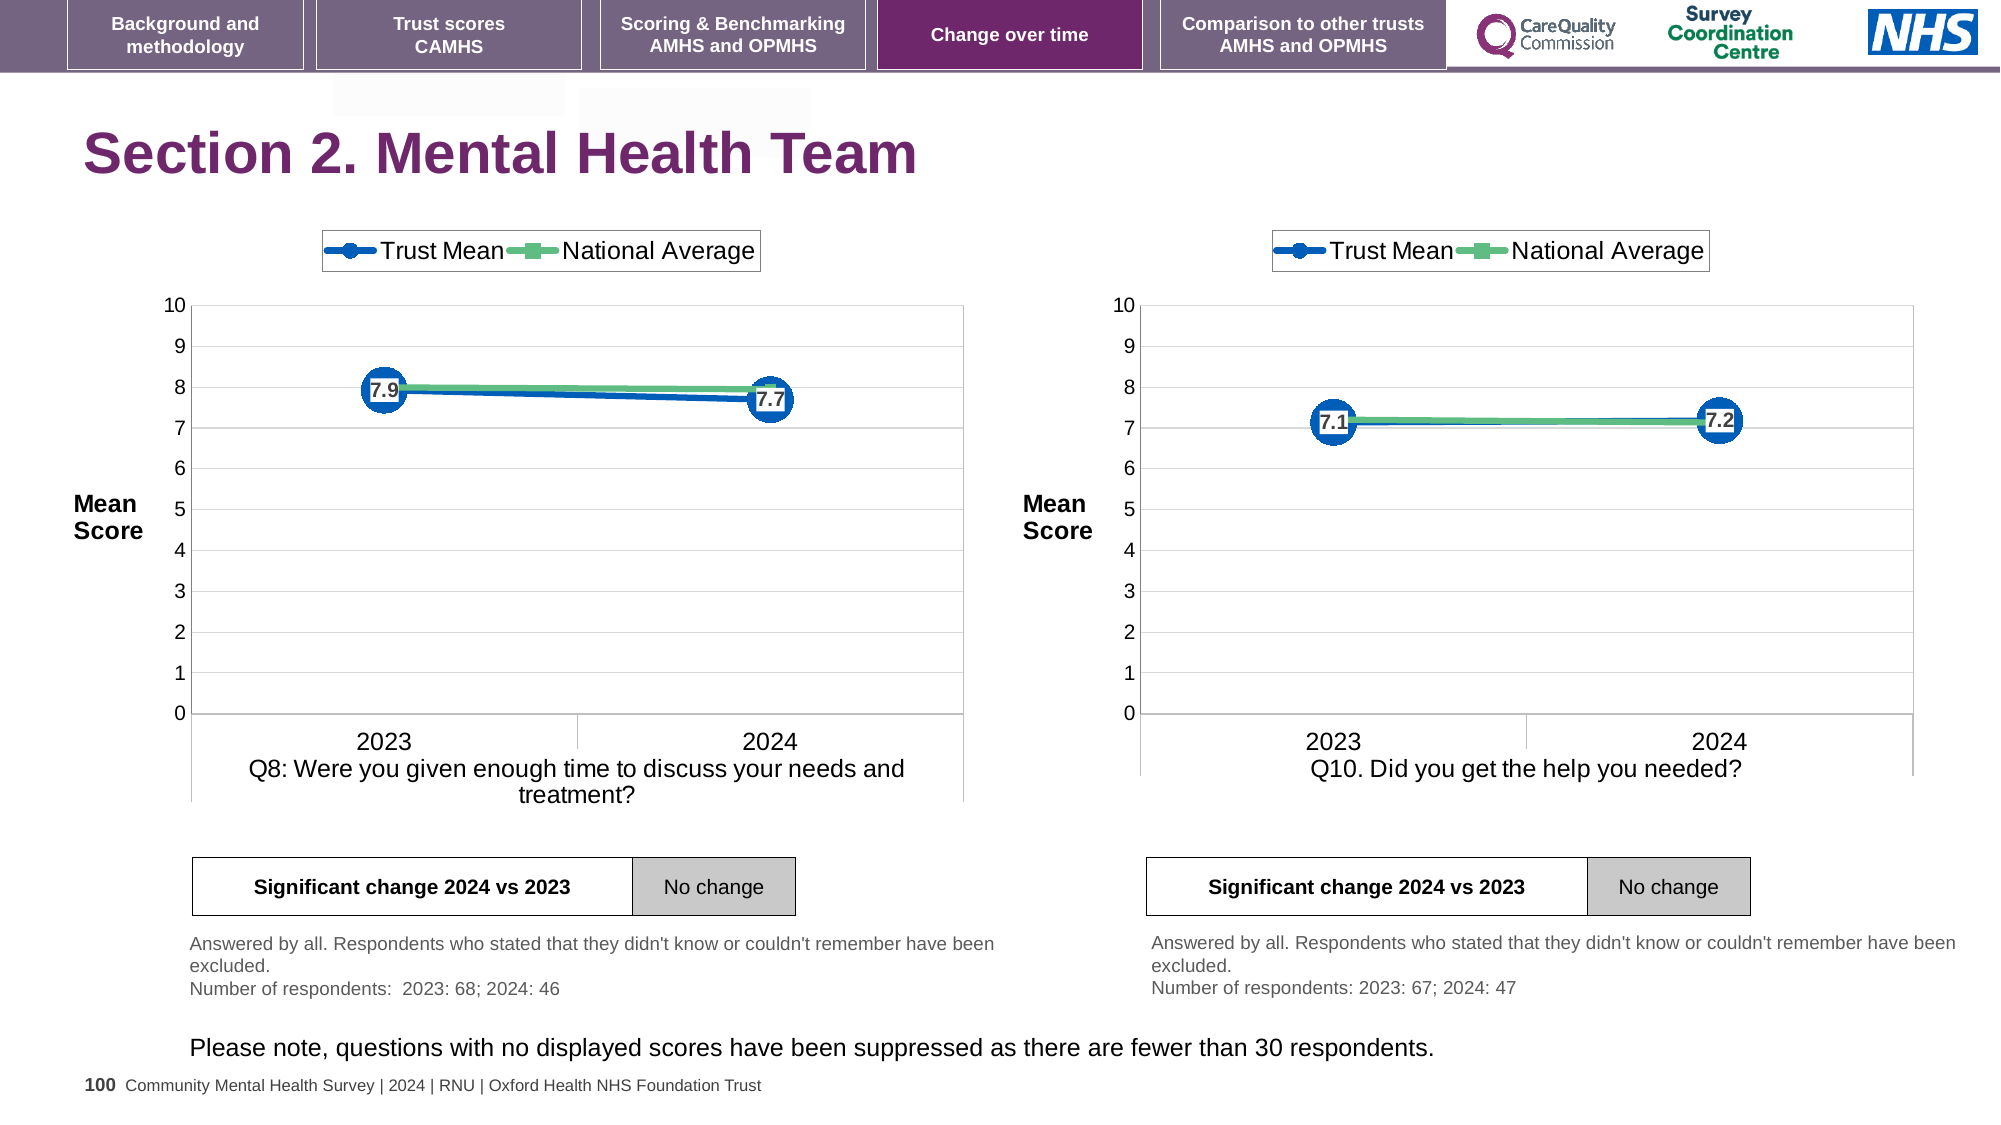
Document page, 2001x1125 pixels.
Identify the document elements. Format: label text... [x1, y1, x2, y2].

title Section 2. Mental Health Team [68, 100, 1942, 209]
picture [1868, 9, 1978, 55]
table_header No change [633, 858, 795, 915]
chart [1018, 228, 1916, 858]
text_box Please note, questions with no displayed scores have been suppressed as there are fewer than 30 respondents. [174, 1019, 1507, 1069]
text_box Answered by all. Respondents who stated that they didn't know or couldn't remember have been excluded. Number of respondents: 2023: 68; 2024: 46 [174, 923, 1039, 1006]
table_header Significant change 2024 vs 2023 [1147, 858, 1587, 915]
text_box 100 [84, 1065, 122, 1125]
text_box Answered by all. Respondents who stated that they didn't know or couldn't remember have been excluded. Number of respondents: 2023: 67; 2024: 47 [1136, 923, 2000, 1029]
picture [1476, 13, 1616, 59]
table_header Significant change 2024 vs 2023 [193, 858, 632, 915]
table_header No change [1588, 858, 1750, 915]
picture [1666, 3, 1794, 61]
chart [68, 228, 966, 858]
